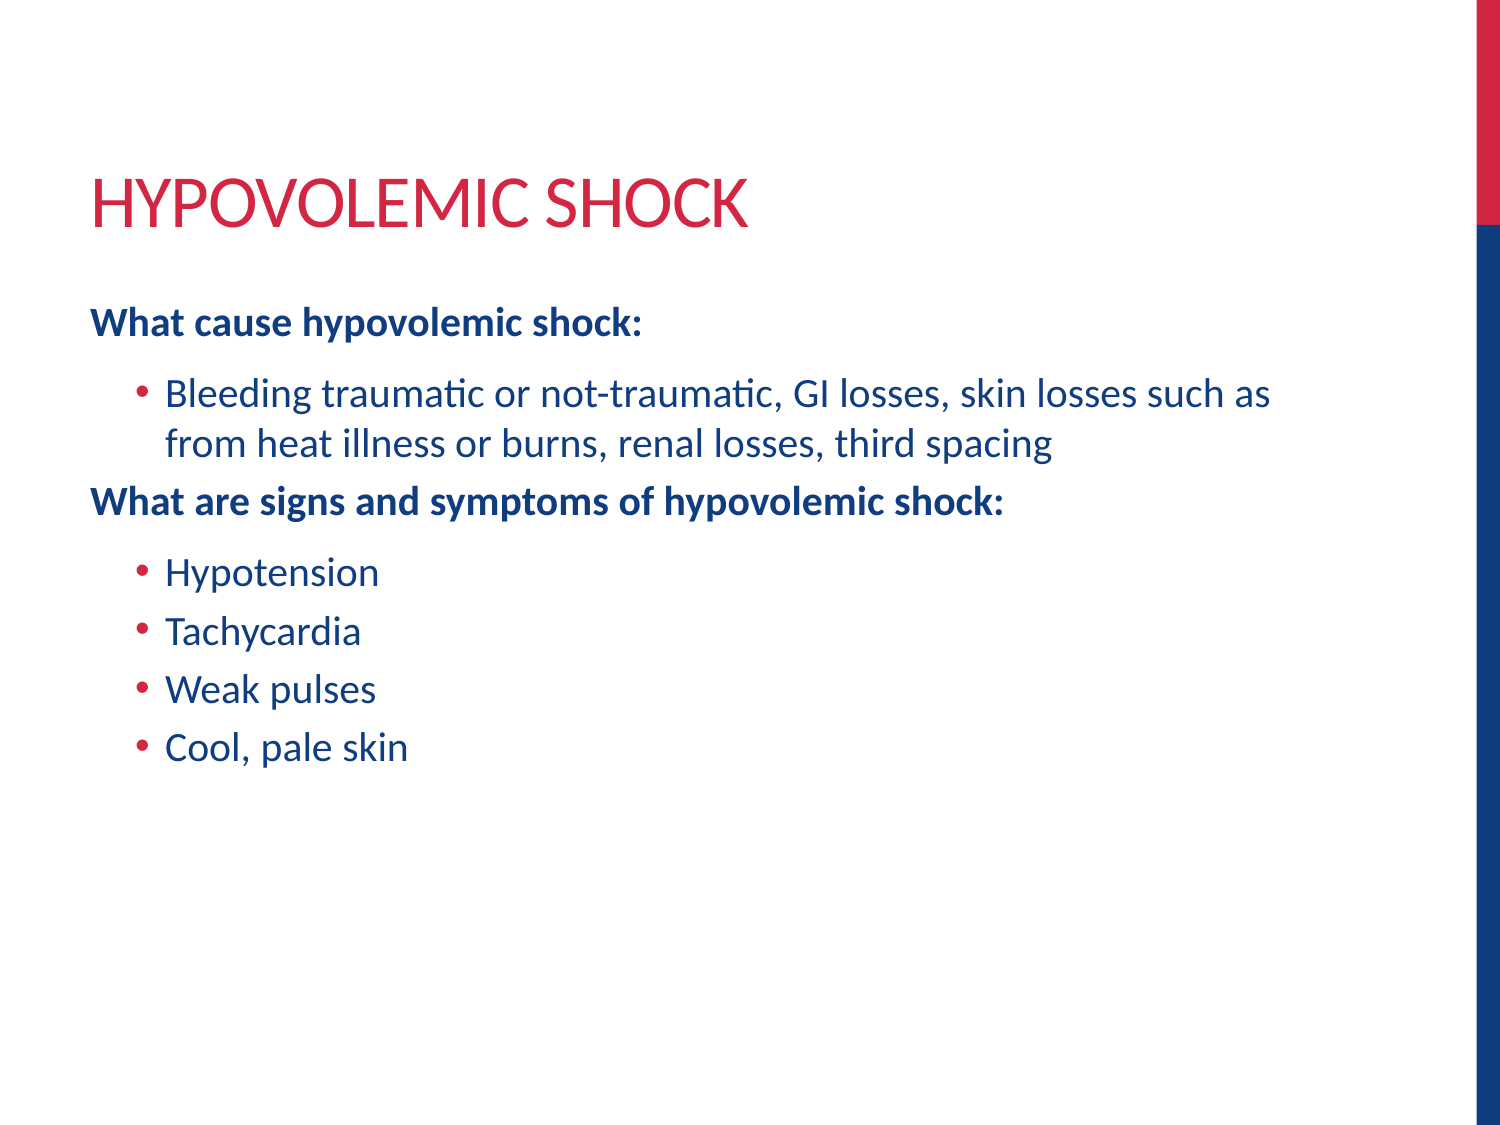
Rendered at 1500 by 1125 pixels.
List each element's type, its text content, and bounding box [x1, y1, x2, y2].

title Hypovolemic Shock [75, 25, 1025, 250]
list What cause hypovolemic shock: Bleeding traumatic or not-traumatic, GI losses, skin losses such as from heat illness or burns, renal losses, third spacing What are signs and symptoms of hypovolemic shock: Hypotension Tachycardia Weak pulses Cool, pale skin [75, 287, 1325, 1005]
